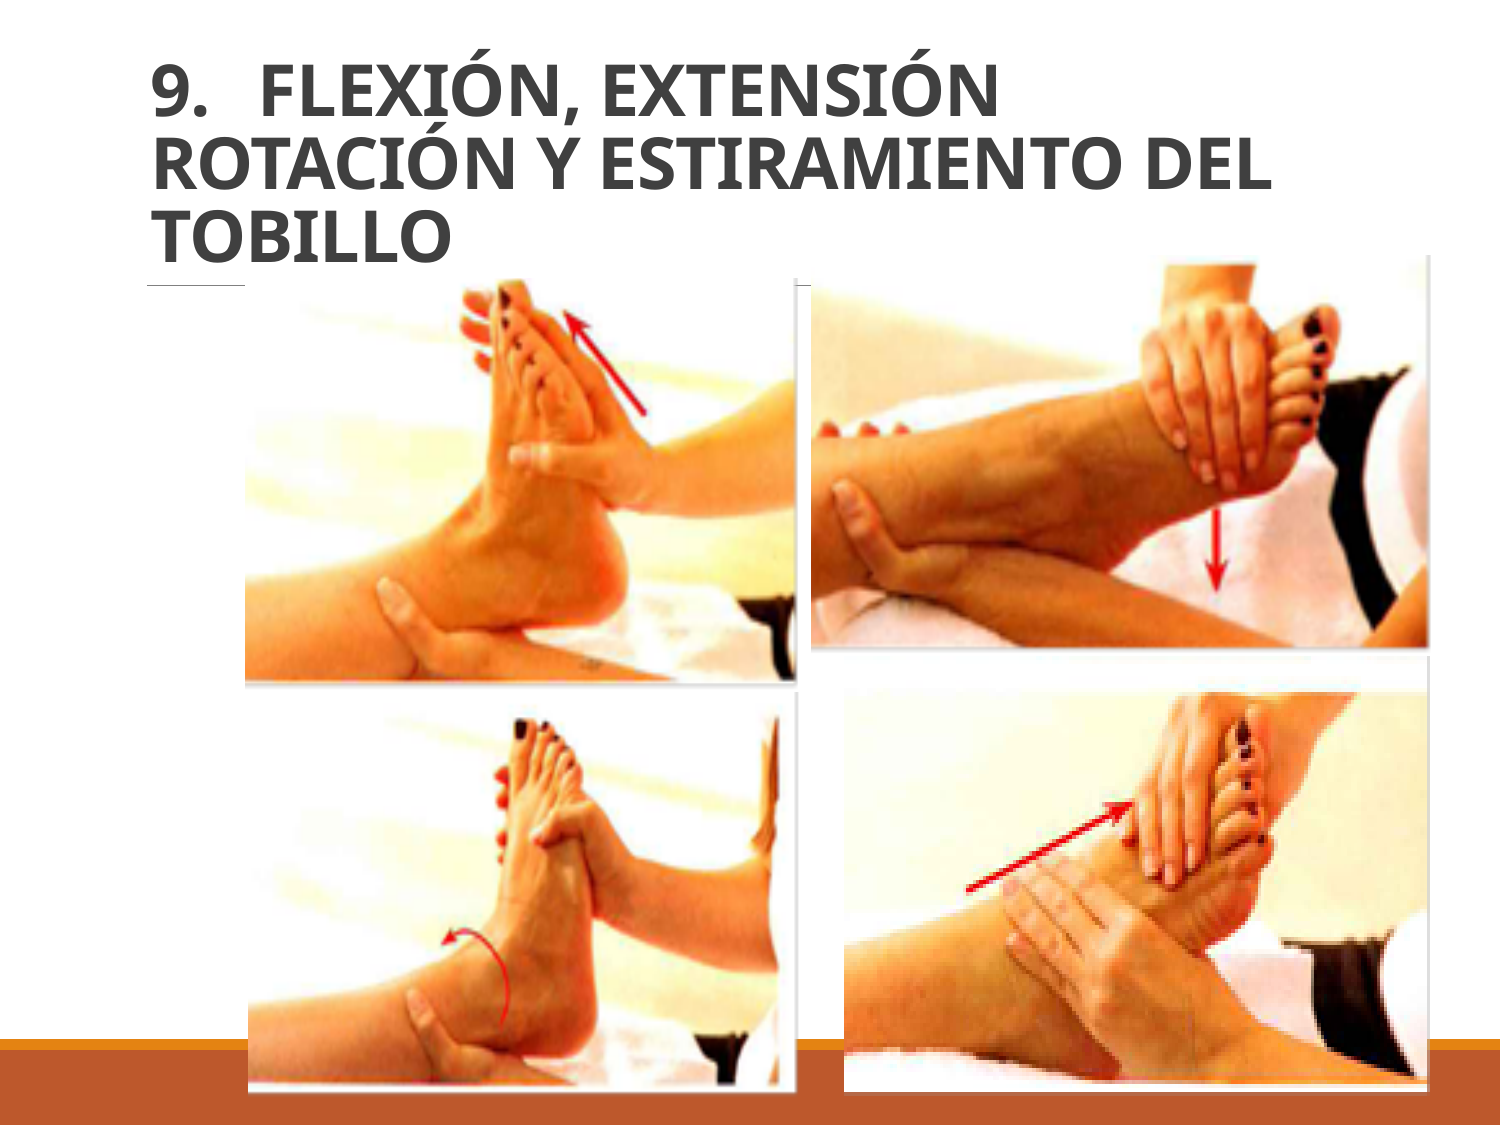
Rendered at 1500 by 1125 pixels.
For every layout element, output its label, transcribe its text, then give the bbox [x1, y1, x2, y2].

picture [247, 691, 802, 1101]
title 9. FLEXIÓN, EXTENSIÓN ROTACIÓN Y ESTIRAMIENTO DEL TOBILLO [135, 47, 1373, 285]
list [245, 278, 802, 693]
picture [810, 254, 1435, 1102]
